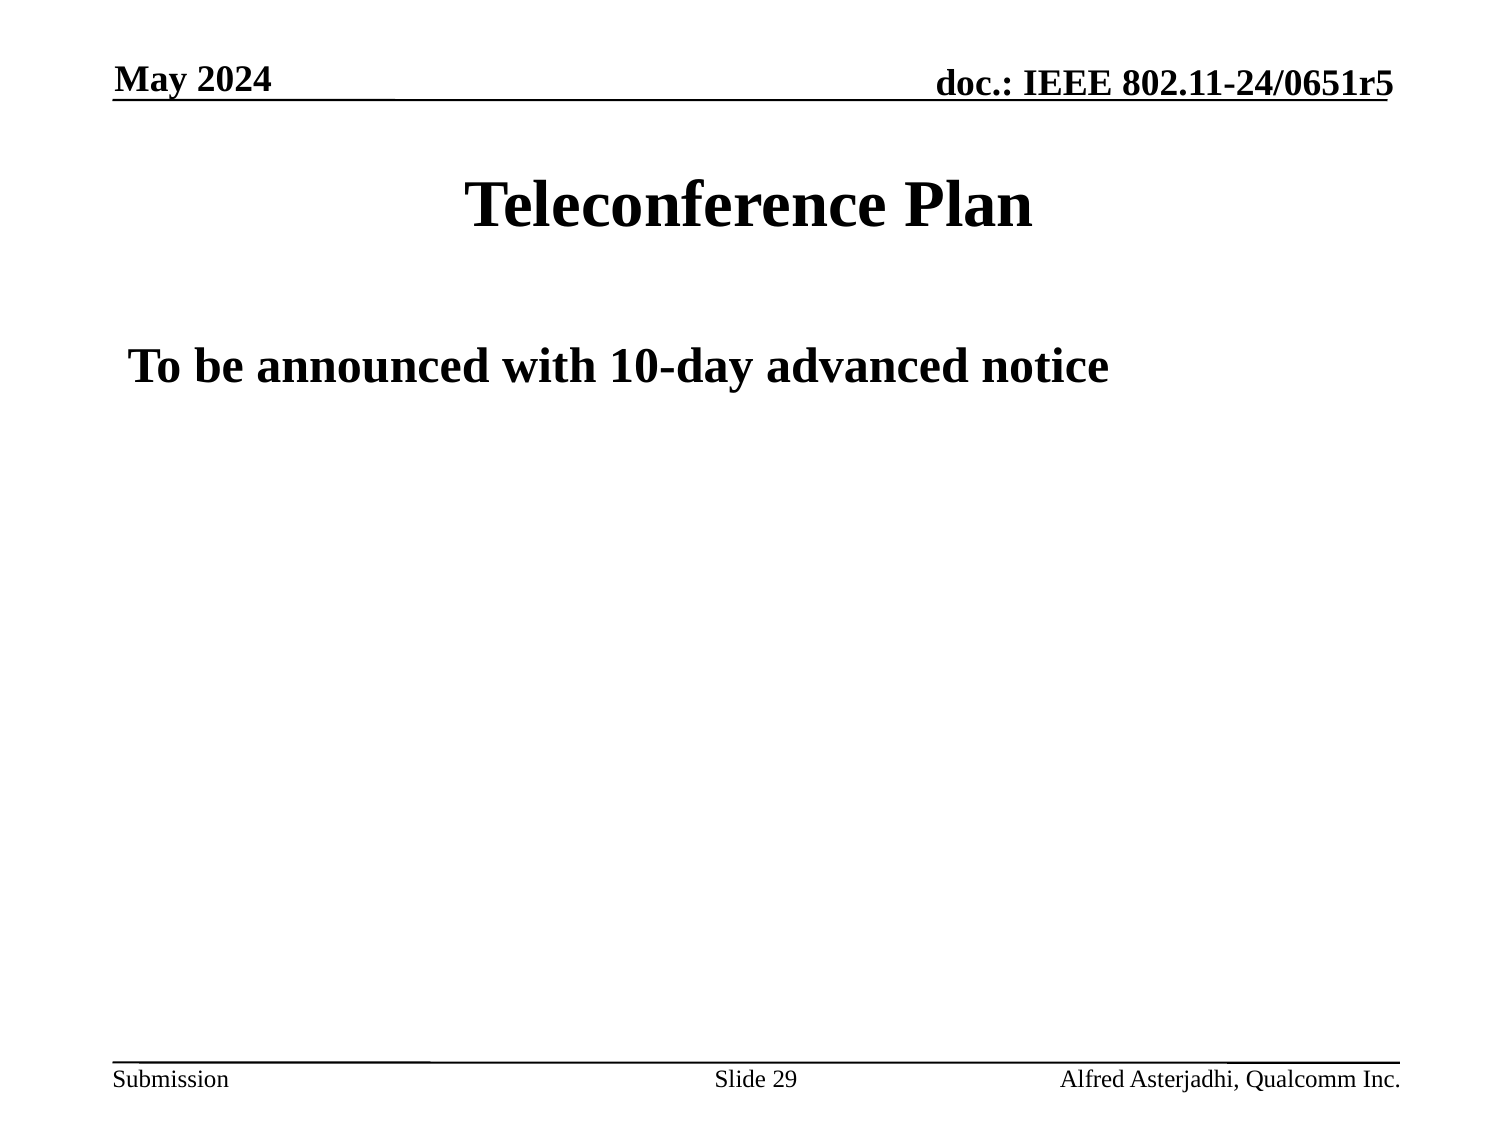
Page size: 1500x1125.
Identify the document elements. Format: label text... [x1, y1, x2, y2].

title Teleconference Plan [112, 112, 1388, 288]
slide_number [114, 54, 423, 100]
footer Alfred Asterjadhi, Qualcomm Inc. [878, 1061, 1402, 1093]
list To be announced with 10-day advanced notice [112, 324, 1388, 1000]
slide_number Slide 29 [712, 1061, 800, 1123]
